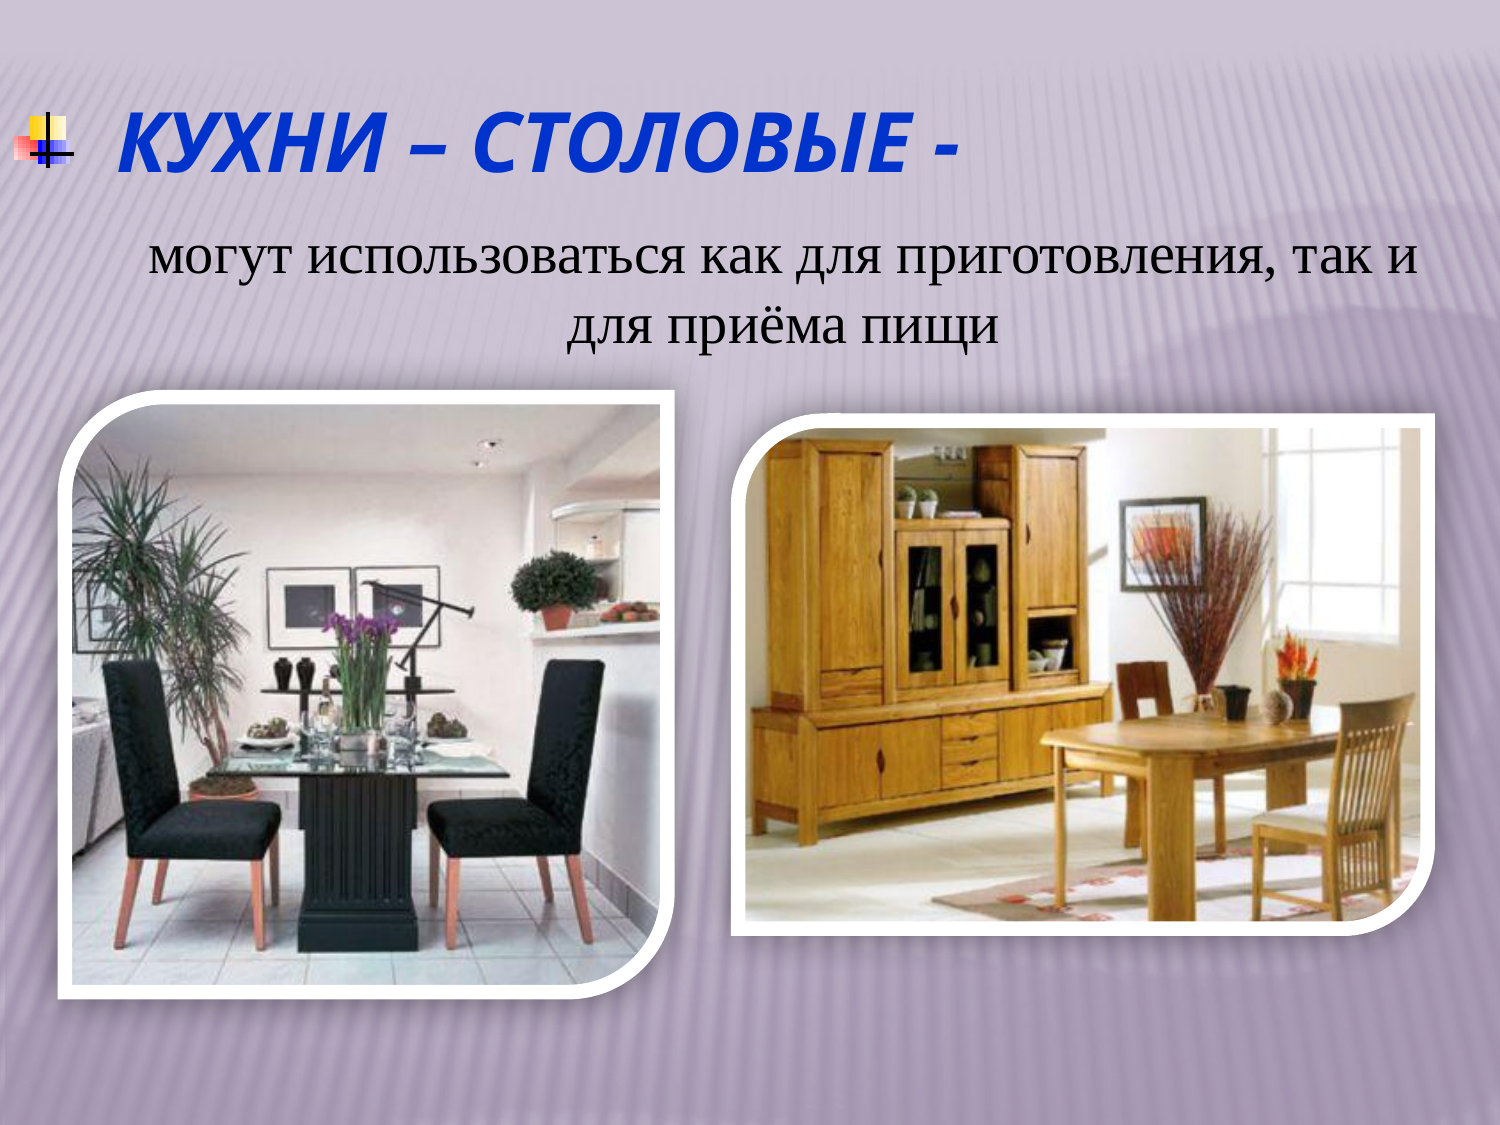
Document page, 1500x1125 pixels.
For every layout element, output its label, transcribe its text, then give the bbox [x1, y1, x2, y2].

picture [14, 109, 74, 168]
picture [64, 396, 668, 993]
picture [737, 420, 1428, 929]
title Кухни – столовые - [0, 45, 1350, 233]
list могут использоваться как для приготовления, так и для приёма пищи [41, 208, 1471, 374]
